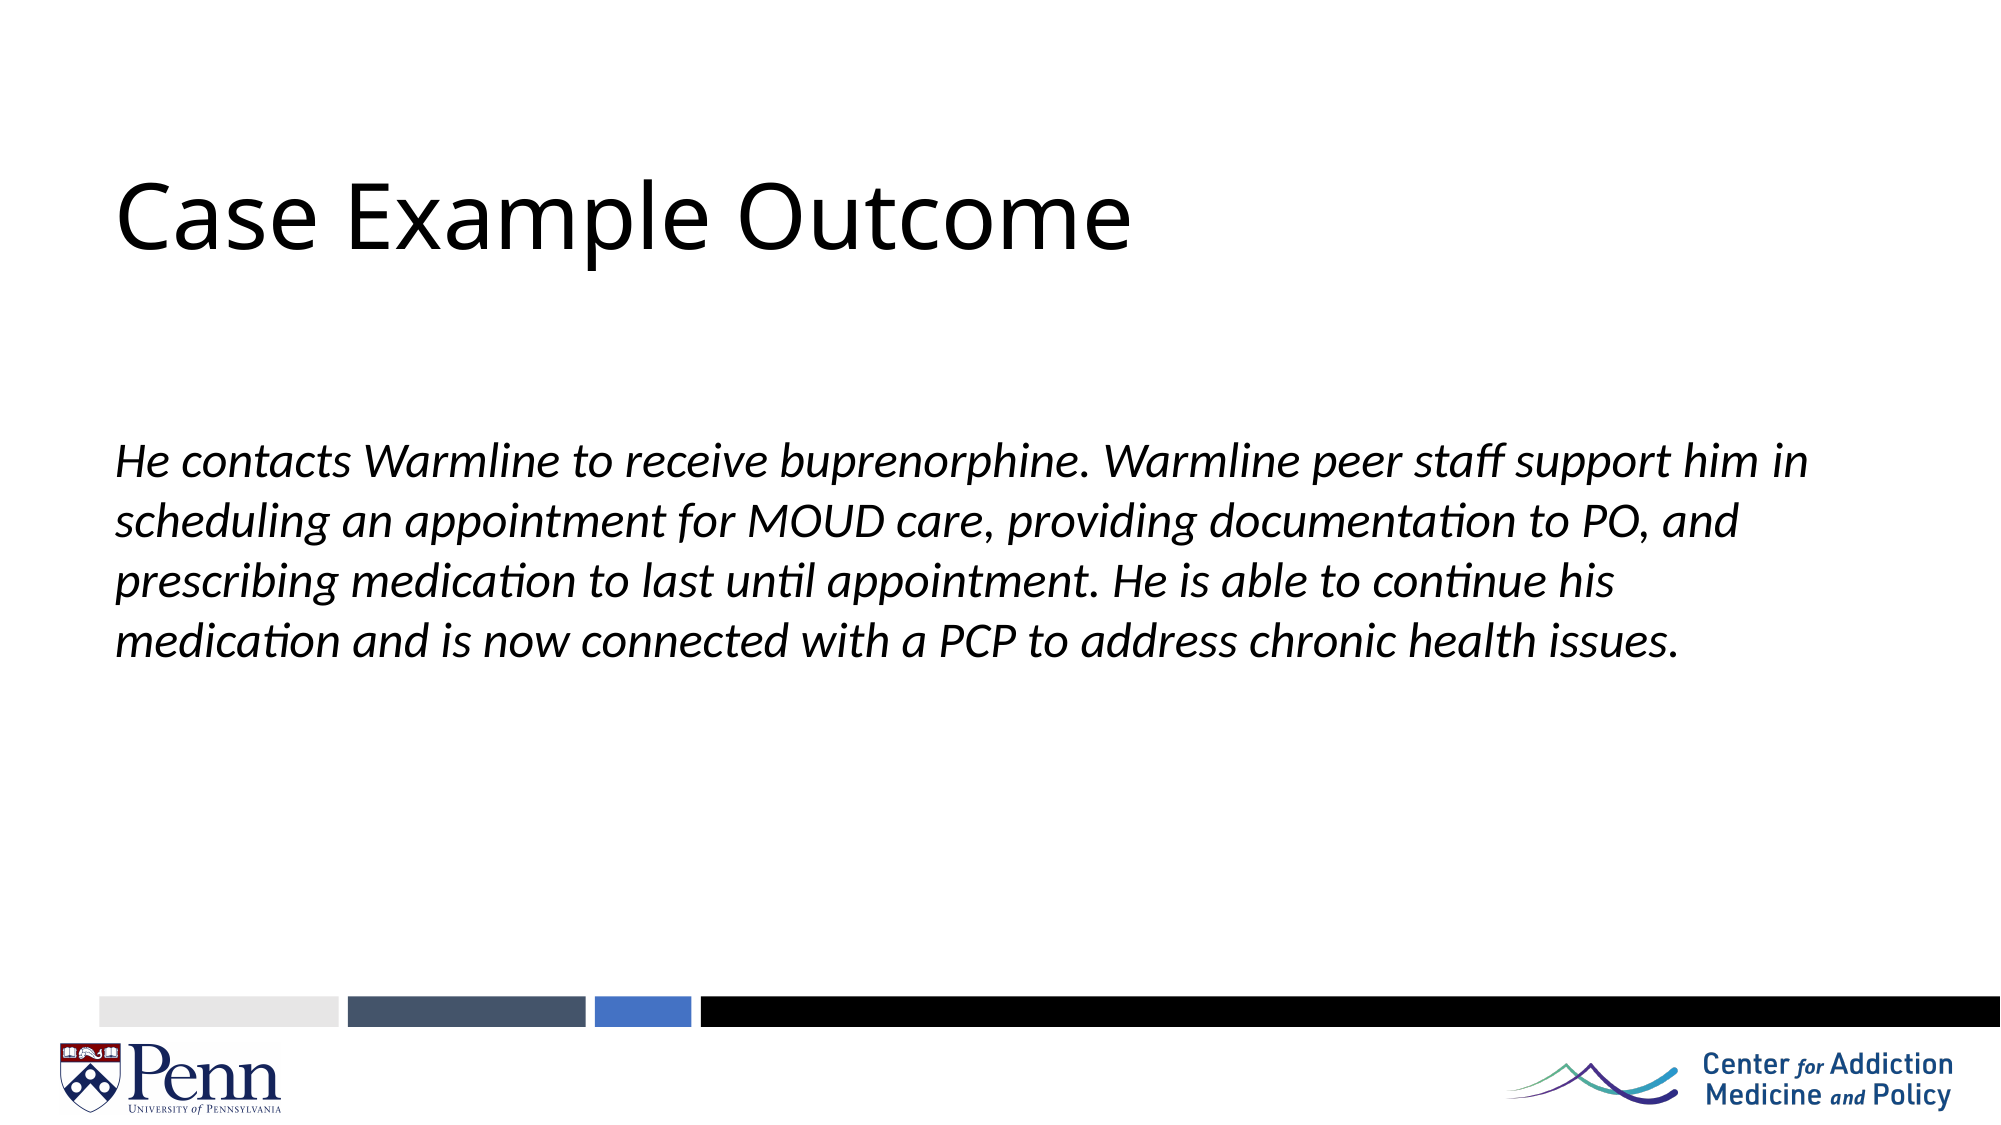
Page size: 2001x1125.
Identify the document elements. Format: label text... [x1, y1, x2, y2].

text_box He contacts Warmline to receive buprenorphine. Warmline peer staff support him in scheduling an appointment for MOUD care, providing documentation to PO, and prescribing medication to last until appointment. He is able to continue his medication and is now connected with a PCP to address chronic health issues. [99, 419, 1859, 675]
picture [59, 1042, 281, 1115]
title Case Example Outcome [99, 111, 1825, 329]
picture [1505, 1051, 1953, 1112]
